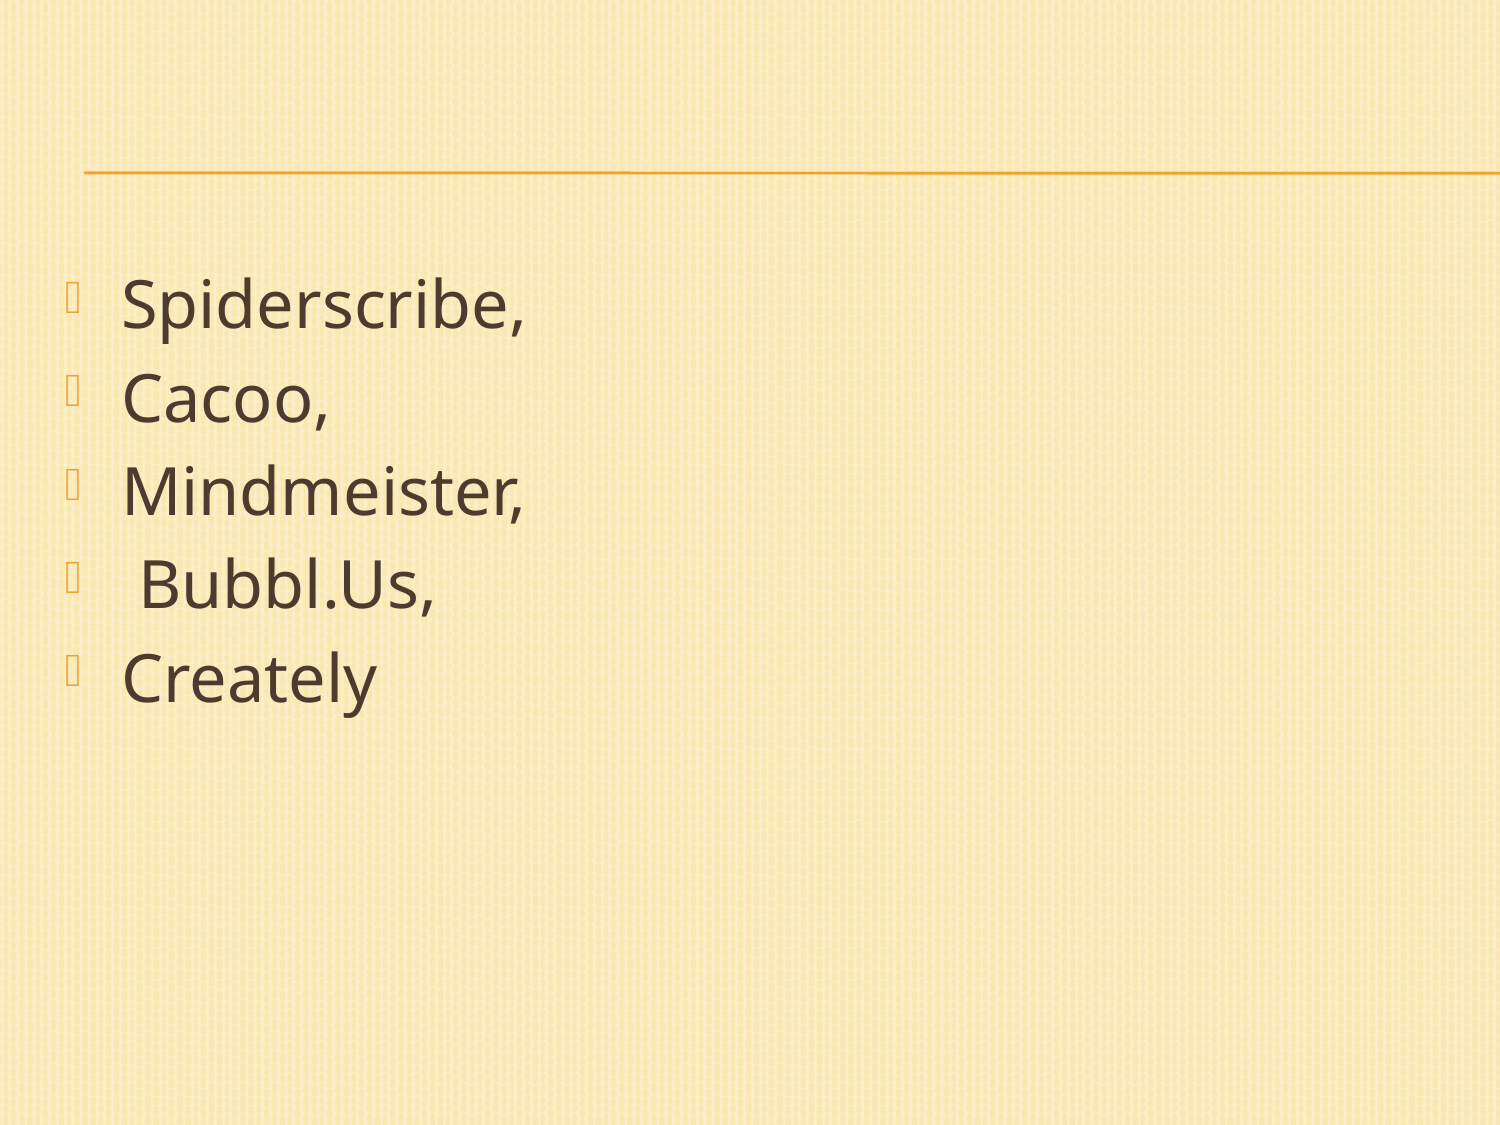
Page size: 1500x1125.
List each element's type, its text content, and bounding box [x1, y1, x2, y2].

list Spiderscribe, Cacoo, Mindmeister, Bubbl.Us, Creately [50, 254, 1475, 998]
